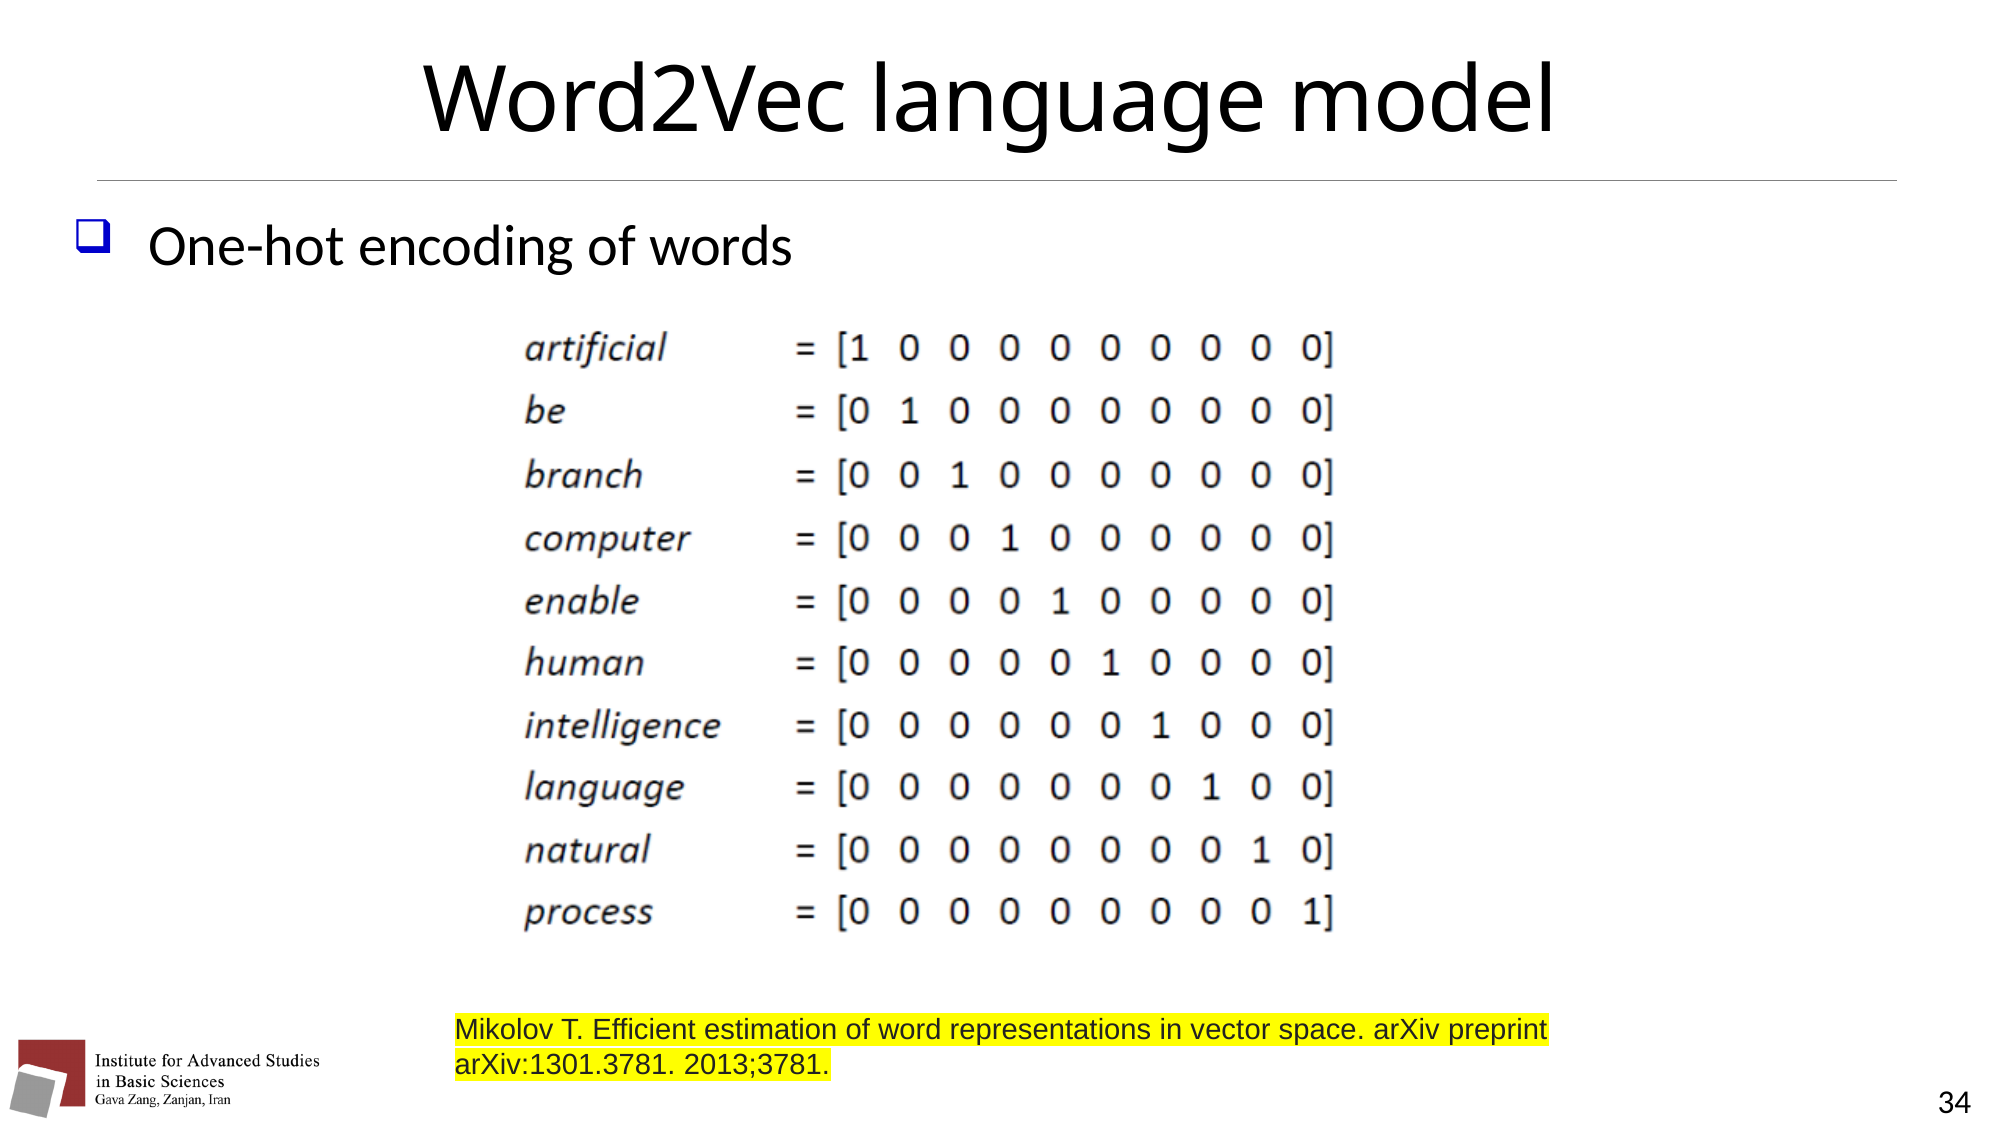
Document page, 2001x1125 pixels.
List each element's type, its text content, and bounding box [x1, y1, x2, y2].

text_box Mikolov T. Efficient estimation of word representations in vector space. arXiv preprint arXiv:1301.3781. 2013;3781. [439, 1002, 1598, 1088]
title Word2Vec language model [57, 36, 1923, 158]
picture [475, 297, 1339, 946]
picture [0, 1018, 342, 1125]
list One-hot encoding of words [57, 200, 1929, 1084]
